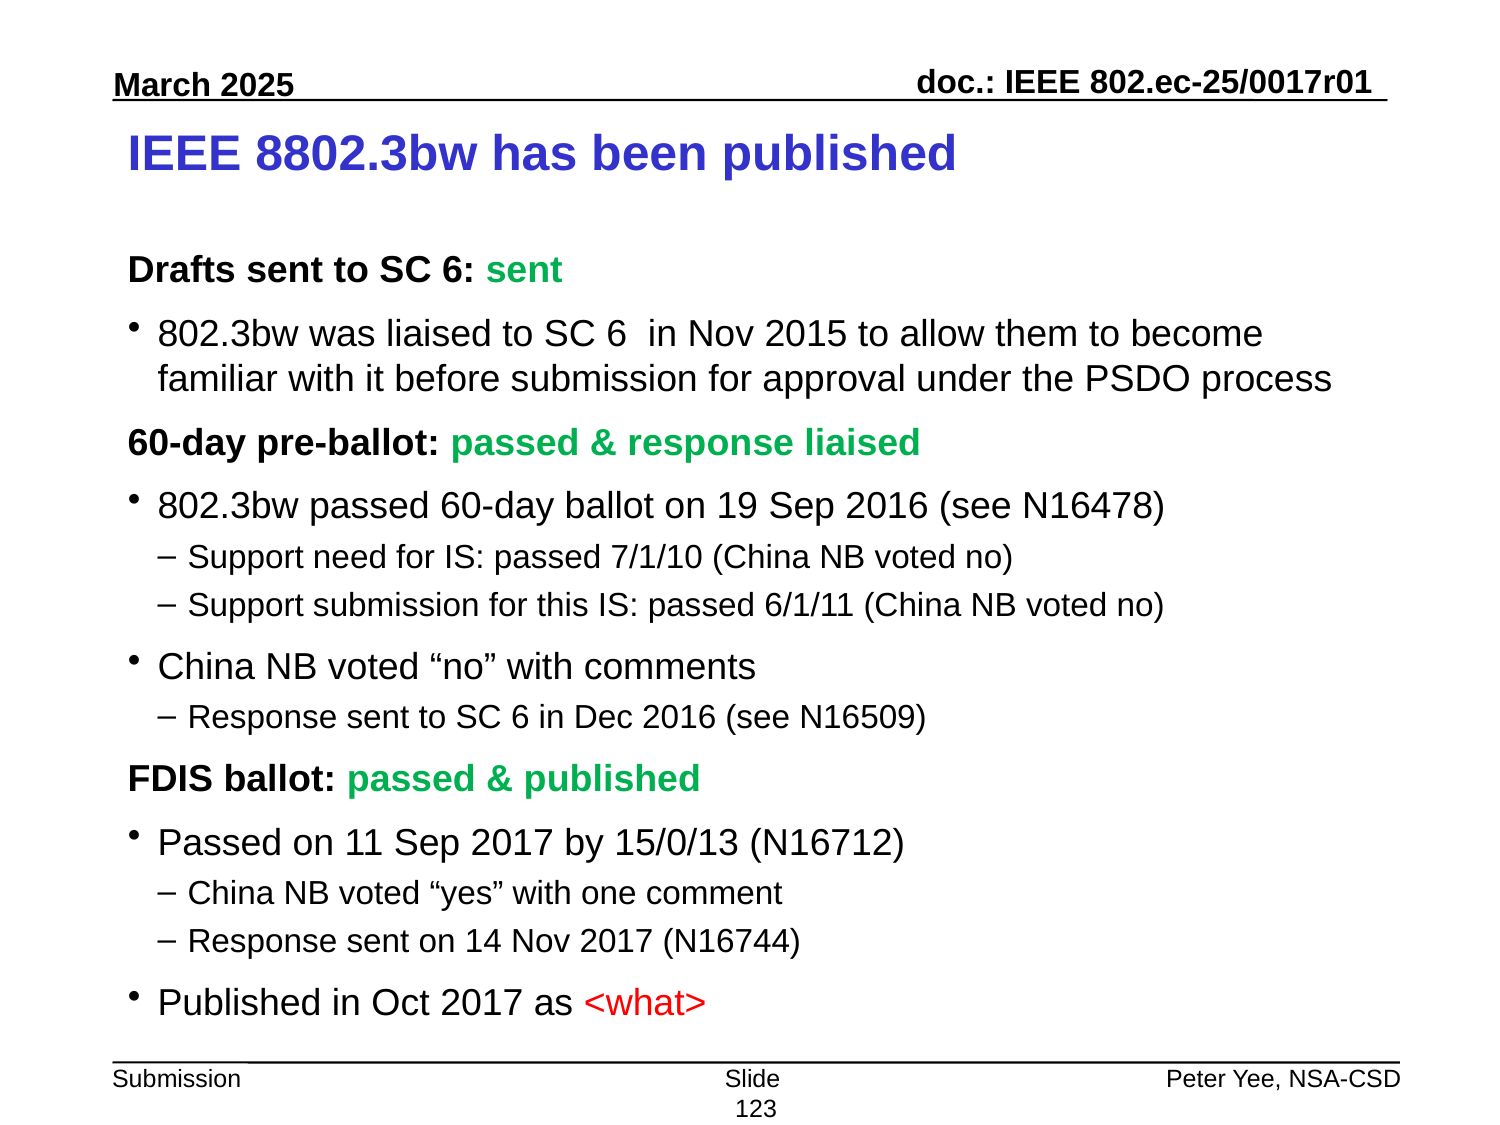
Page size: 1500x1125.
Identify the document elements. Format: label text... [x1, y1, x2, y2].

list Drafts sent to SC 6: sent 802.3bw was liaised to SC 6 in Nov 2015 to allow them to become familiar with it before submission for approval under the PSDO process 60-day pre-ballot: passed & response liaised 802.3bw passed 60-day ballot on 19 Sep 2016 (see N16478) Support need for IS: passed 7/1/10 (China NB voted no) Support submission for this IS: passed 6/1/11 (China NB voted no) China NB voted “no” with comments Response sent to SC 6 in Dec 2016 (see N16509) FDIS ballot: passed & published Passed on 11 Sep 2017 by 15/0/13 (N16712) China NB voted “yes” with one comment Response sent on 14 Nov 2017 (N16744) Published in Oct 2017 as <what> [112, 237, 1388, 913]
footer Peter Yee, NSA-CSD [1164, 1061, 1402, 1093]
title IEEE 8802.3bw has been published [112, 112, 1388, 237]
slide_number Slide 123 [709, 1061, 803, 1093]
